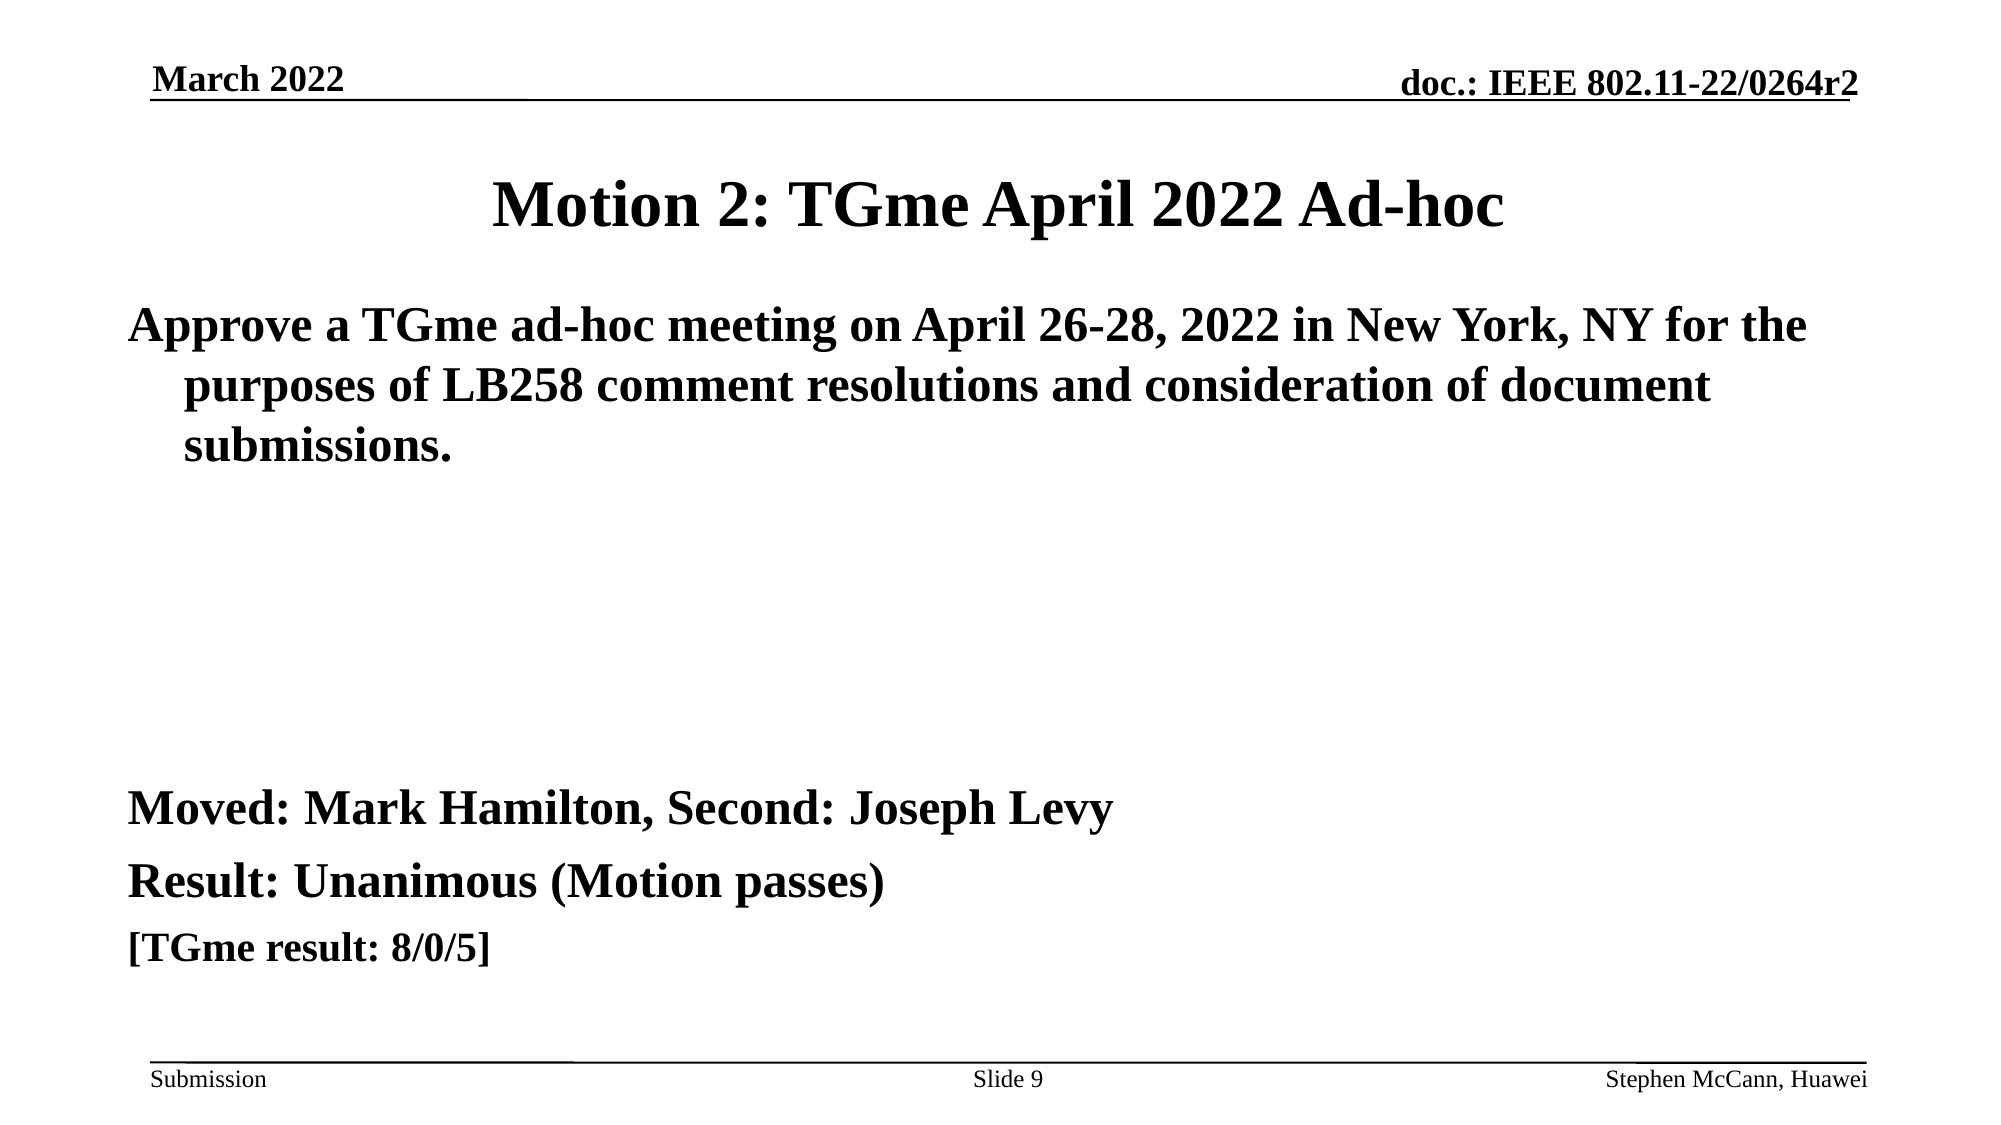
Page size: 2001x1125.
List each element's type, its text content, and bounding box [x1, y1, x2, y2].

footer Stephen McCann, Huawei [1171, 1061, 1869, 1093]
list Approve a TGme ad-hoc meeting on April 26-28, 2022 in New York, NY for the purposes of LB258 comment resolutions and consideration of document submissions. Moved: Mark Hamilton, Second: Joseph Levy Result: Unanimous (Motion passes) [TGme result: 8/0/5] [112, 284, 1976, 1022]
slide_number Slide 9 [950, 1061, 1067, 1123]
title Motion 2: TGme April 2022 Ad-hoc [149, 112, 1850, 284]
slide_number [152, 54, 563, 100]
